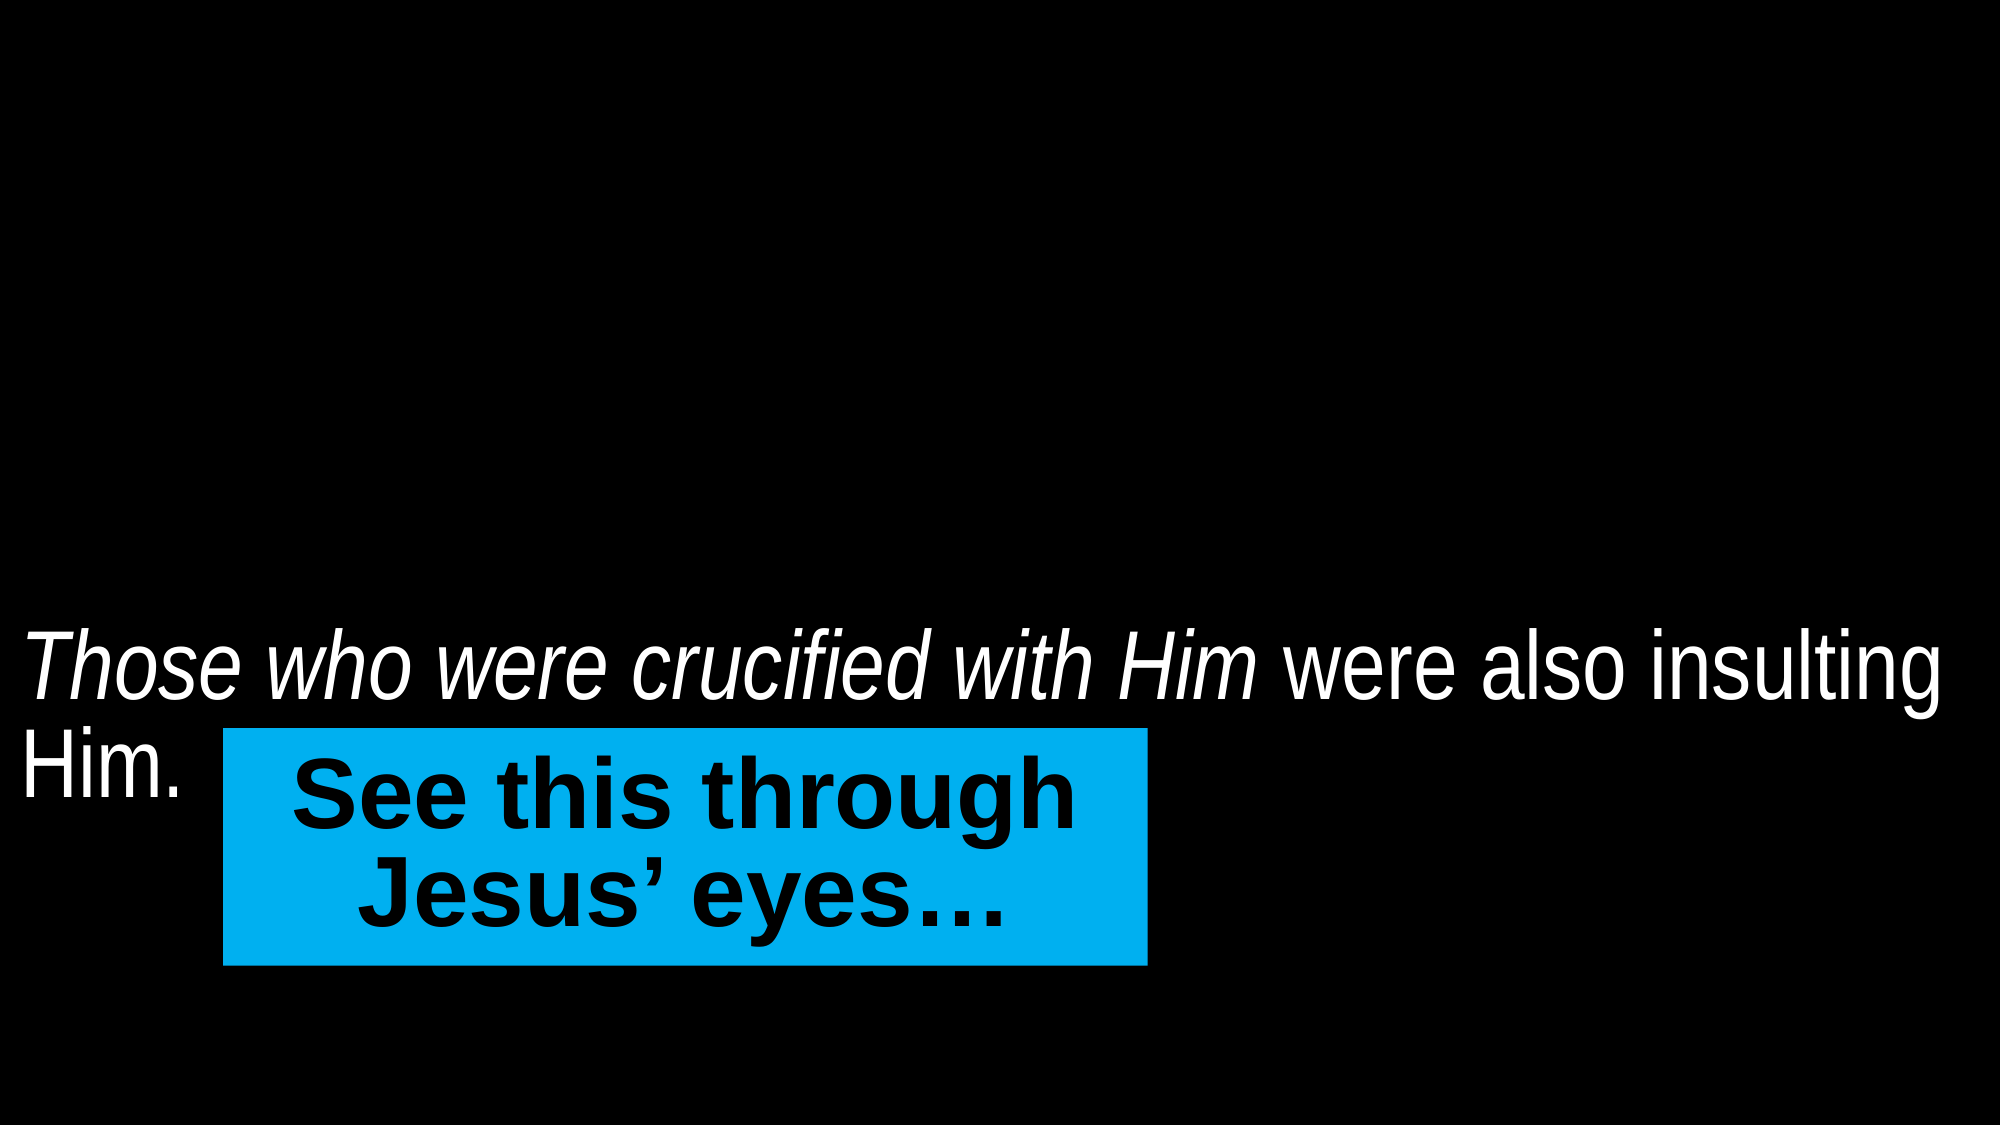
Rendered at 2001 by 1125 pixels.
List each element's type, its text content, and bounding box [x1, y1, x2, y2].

text_box See this through Jesus’ eyes… [222, 727, 1149, 967]
text_box Those who were crucified with Him were also insulting Him. [0, 613, 1999, 1125]
